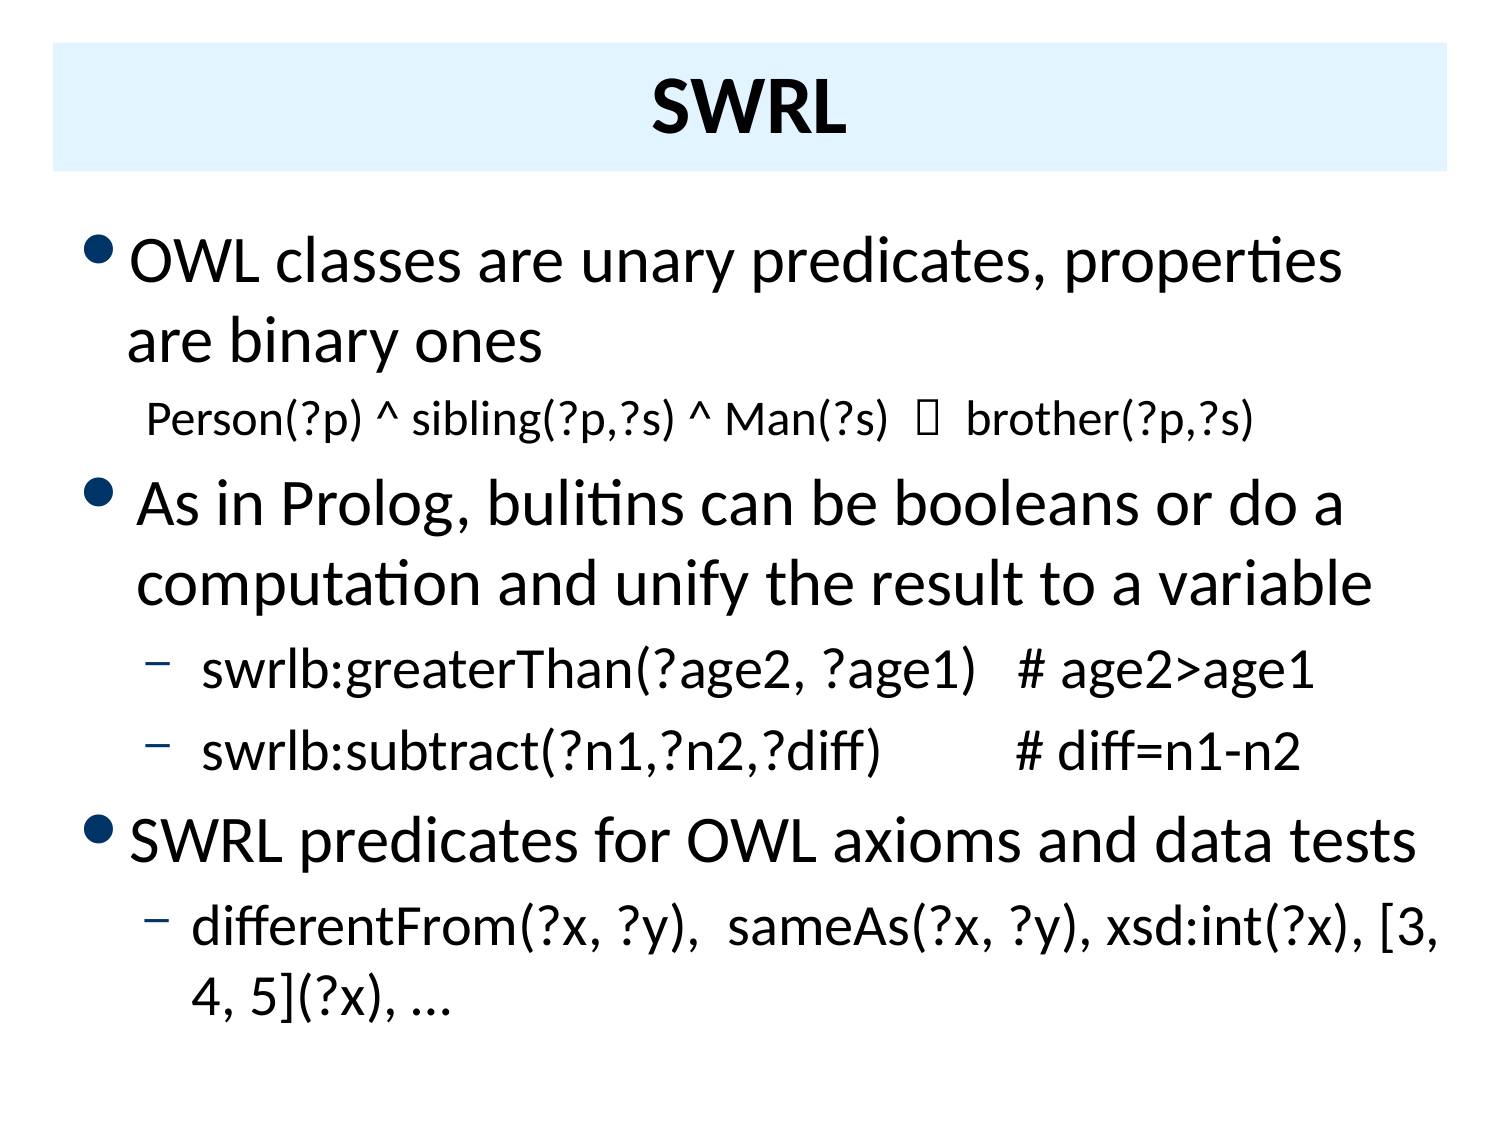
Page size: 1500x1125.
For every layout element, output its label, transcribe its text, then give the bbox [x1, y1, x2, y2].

list OWL classes are unary predicates, properties are binary ones Person(?p) ^ sibling(?p,?s) ^ Man(?s)  brother(?p,?s) As in Prolog, bulitins can be booleans or do a computation and unify the result to a variable swrlb:greaterThan(?age2, ?age1) # age2>age1 swrlb:subtract(?n1,?n2,?diff) # diff=n1-n2 SWRL predicates for OWL axioms and data tests differentFrom(?x, ?y), sameAs(?x, ?y), xsd:int(?x), [3, 4, 5](?x), … [64, 208, 1459, 1023]
title SWRL [53, 42, 1447, 172]
